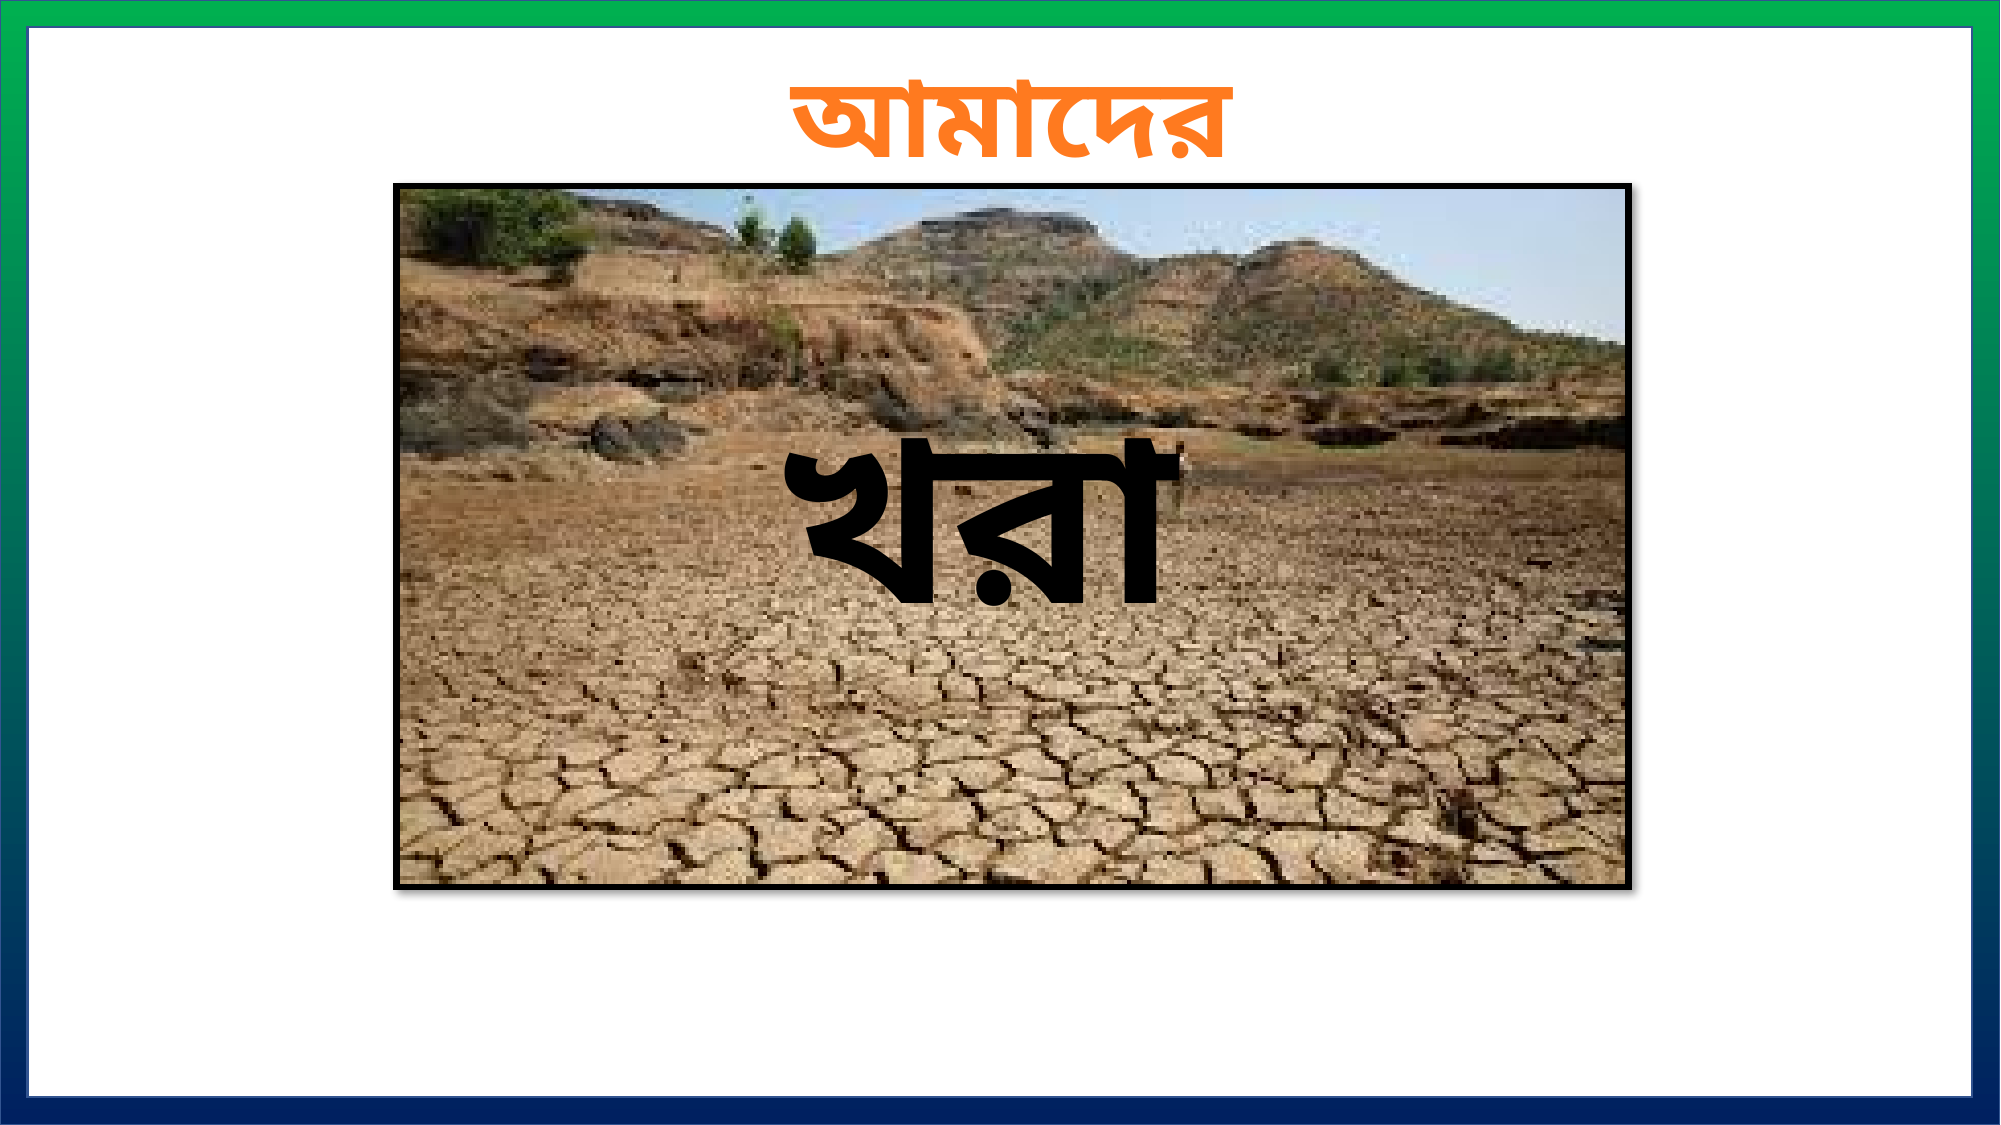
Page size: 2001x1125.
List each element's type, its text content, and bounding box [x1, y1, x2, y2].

text_box [0, 0, 2000, 1125]
picture [399, 188, 1626, 885]
text_box আমাদের আজকের পাঠ [537, 37, 1488, 181]
